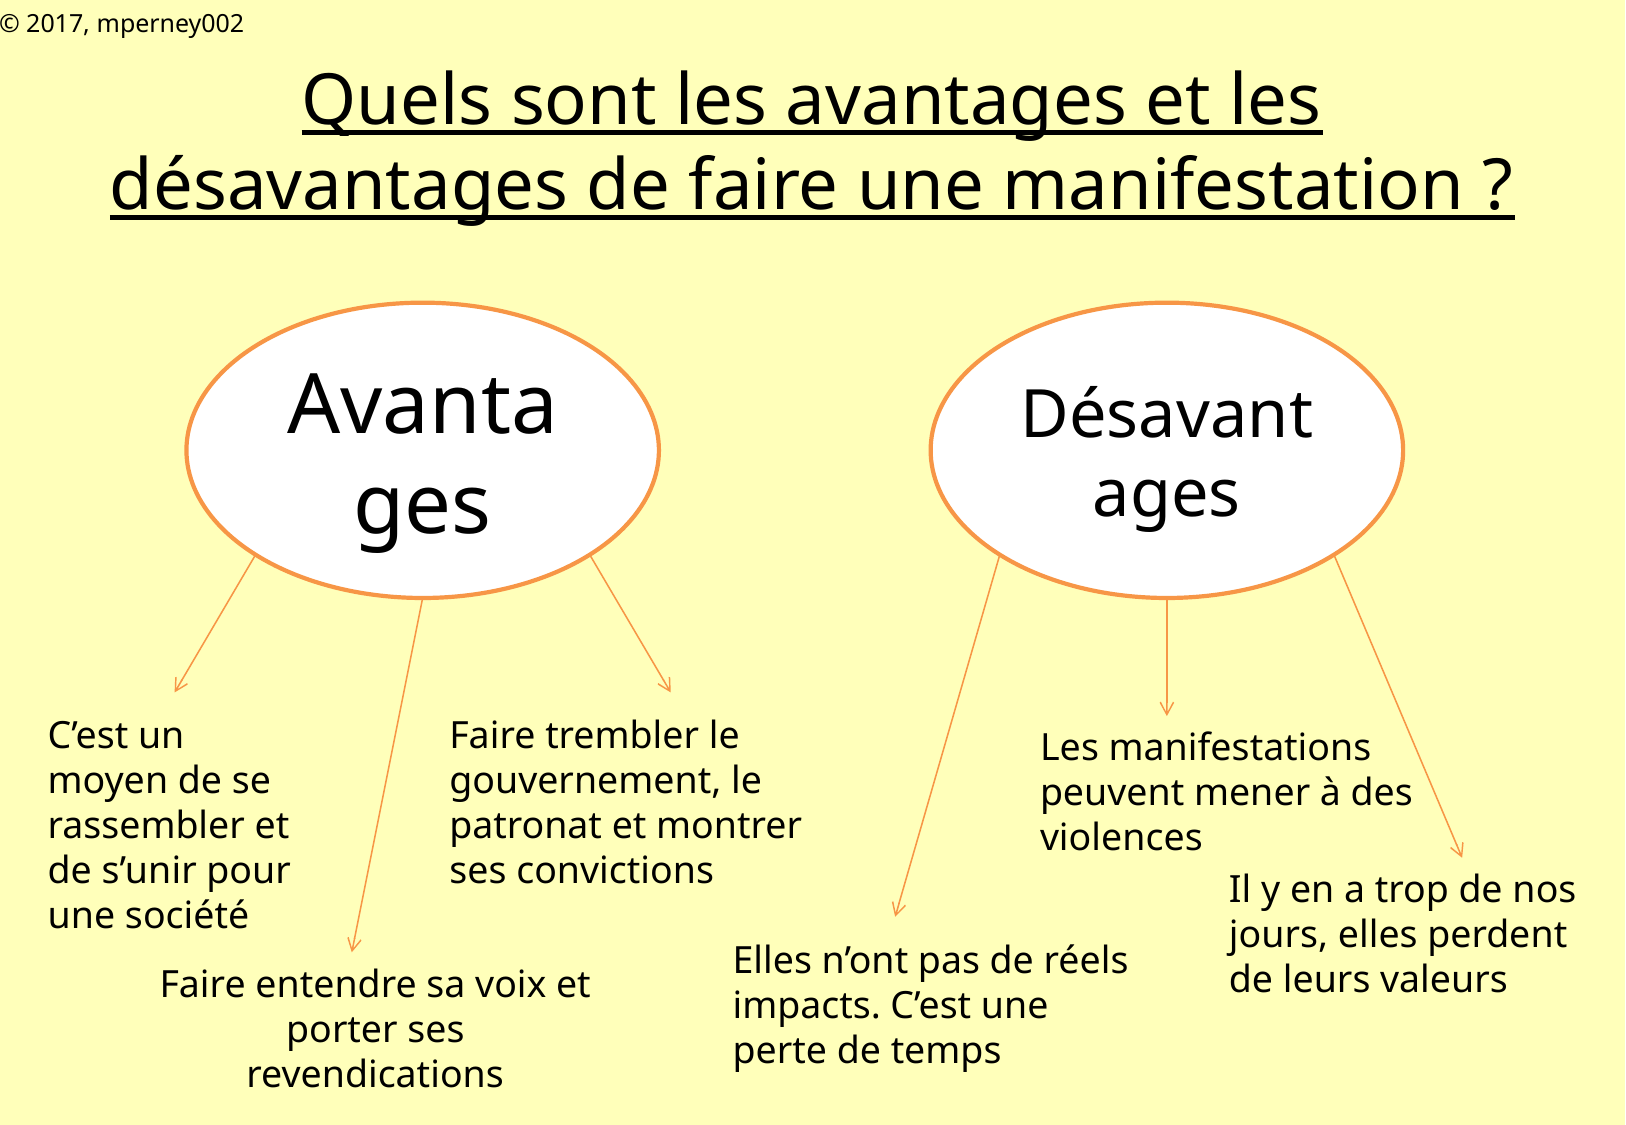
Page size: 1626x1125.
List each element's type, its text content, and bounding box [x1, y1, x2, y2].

text_box Désavantages [928, 300, 1406, 601]
text_box Les manifestations peuvent mener à des violences [1025, 715, 1328, 866]
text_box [174, 554, 256, 693]
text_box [351, 597, 423, 953]
text_box © 2017, mperney002 [0, 0, 260, 45]
title Quels sont les avantages et les désavantages de faire une manifestation ? [81, 45, 1544, 233]
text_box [589, 554, 671, 693]
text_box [894, 554, 1000, 918]
text_box C’est un moyen de se rassembler et de s’unir pour une société [32, 704, 329, 989]
text_box Avantages [184, 300, 662, 601]
text_box Faire trembler le gouvernement, le patronat et montrer ses convictions [434, 704, 872, 899]
text_box Elles n’ont pas de réels impacts. C’est une perte de temps [717, 928, 1167, 1079]
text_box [1333, 554, 1463, 859]
text_box Il y en a trop de nos jours, elles perdent de leurs valeurs [1214, 857, 1593, 1008]
text_box Faire entendre sa voix et porter ses revendications [139, 952, 612, 1102]
